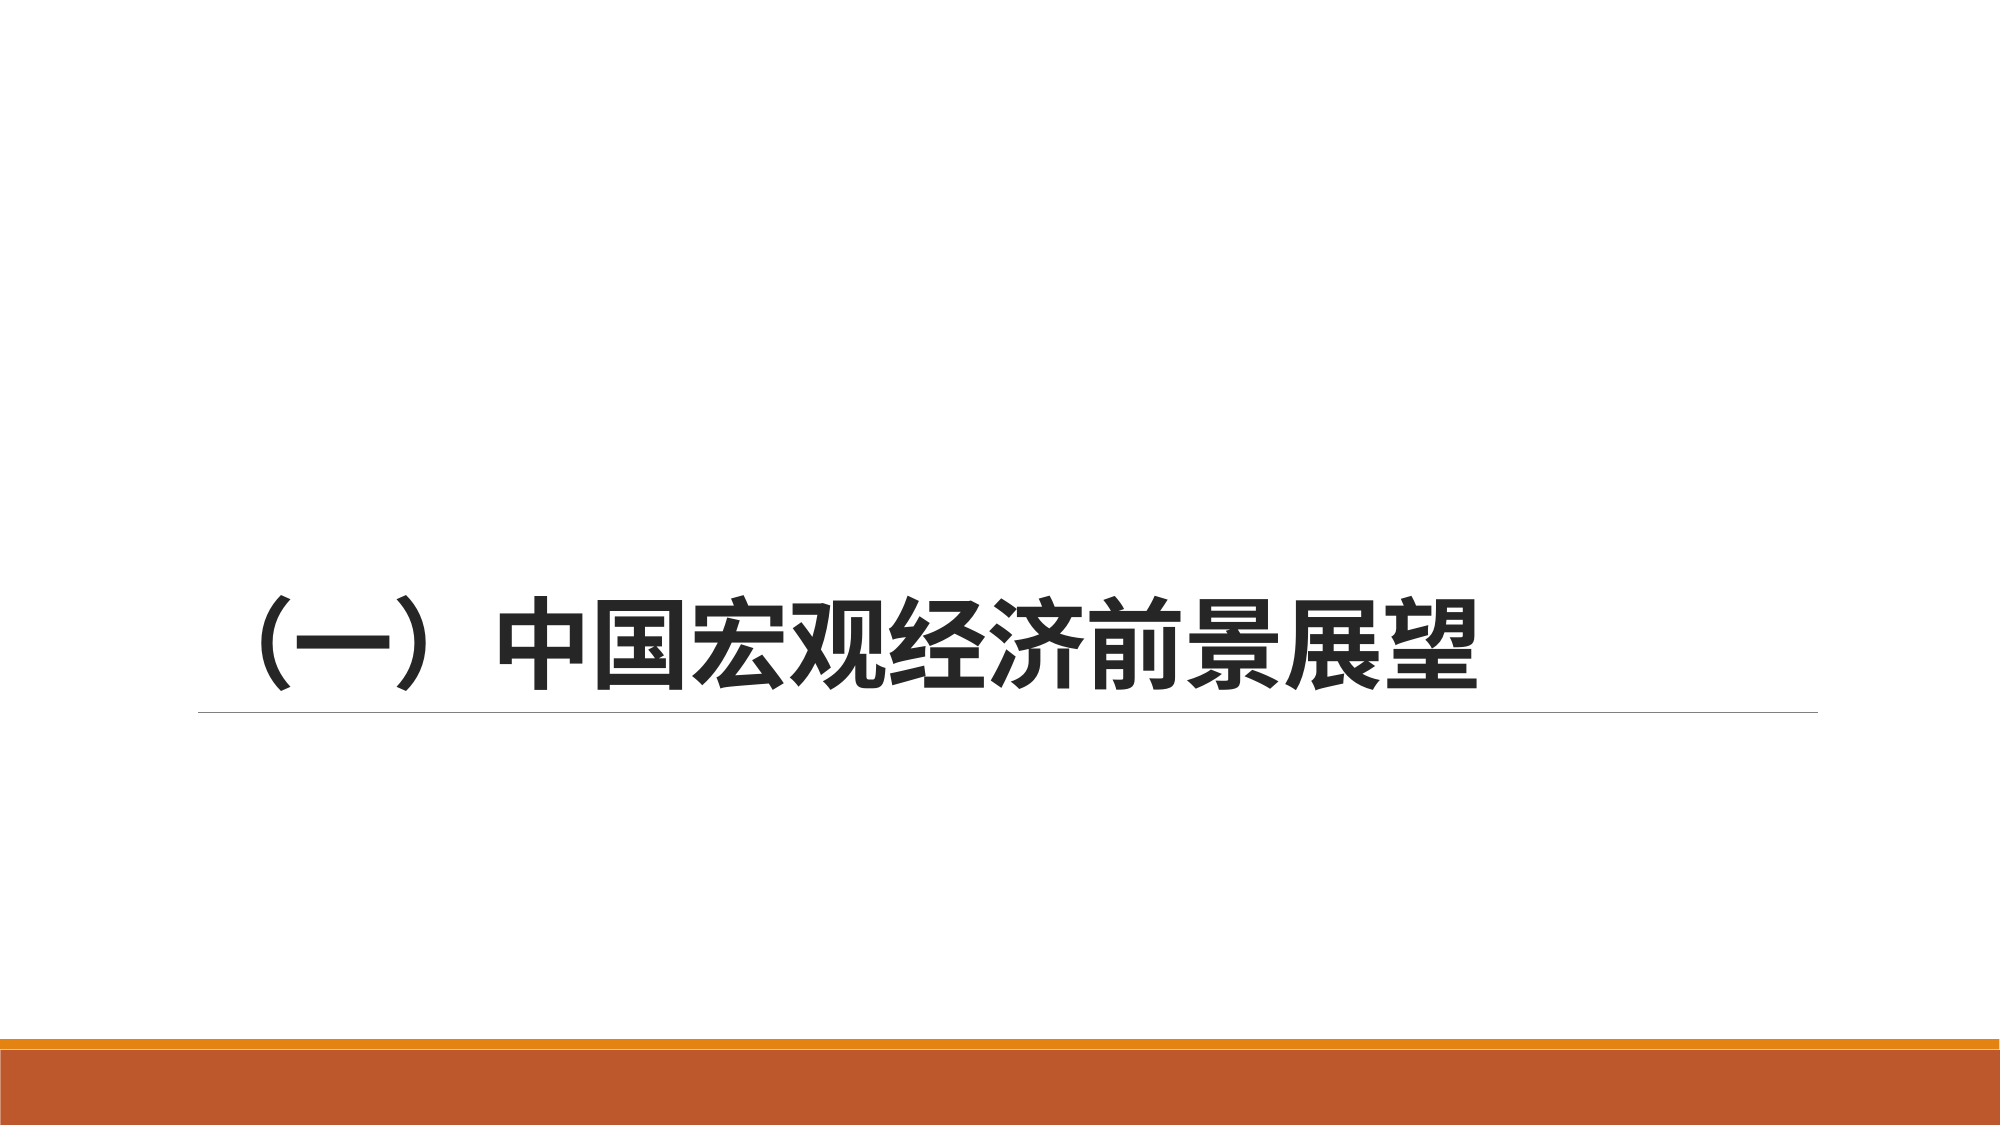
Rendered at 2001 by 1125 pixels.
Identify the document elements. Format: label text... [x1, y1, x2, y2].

title （一）中国宏观经济前景展望 [180, 124, 1830, 710]
